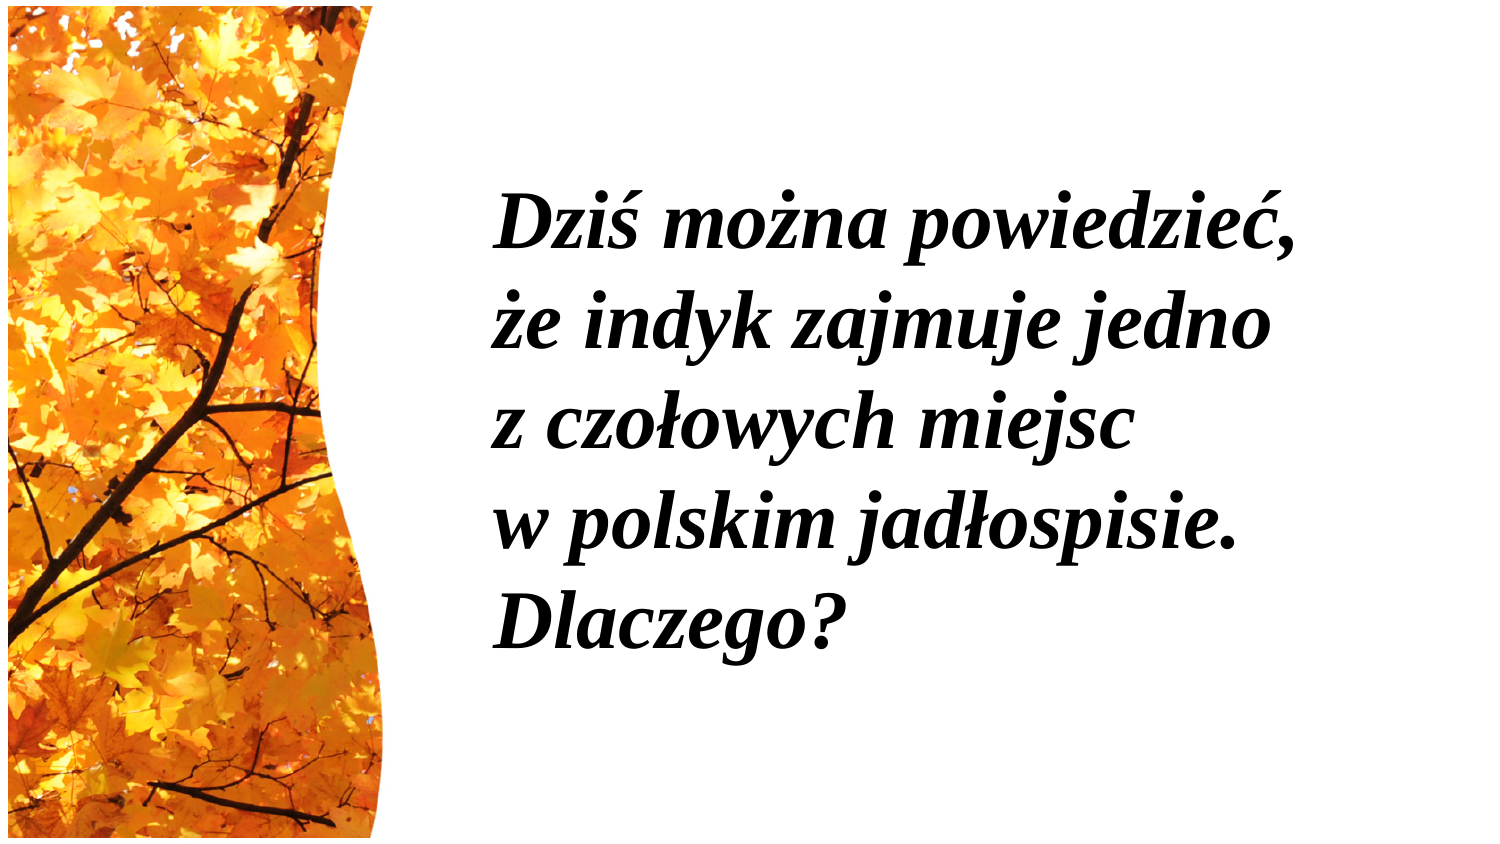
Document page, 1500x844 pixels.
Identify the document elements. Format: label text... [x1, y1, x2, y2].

picture [0, 0, 1500, 844]
title Dziś można powiedzieć, że indyk zajmuje jedno z czołowych miejsc w polskim jadłospisie. Dlaczego? [478, 91, 1414, 740]
